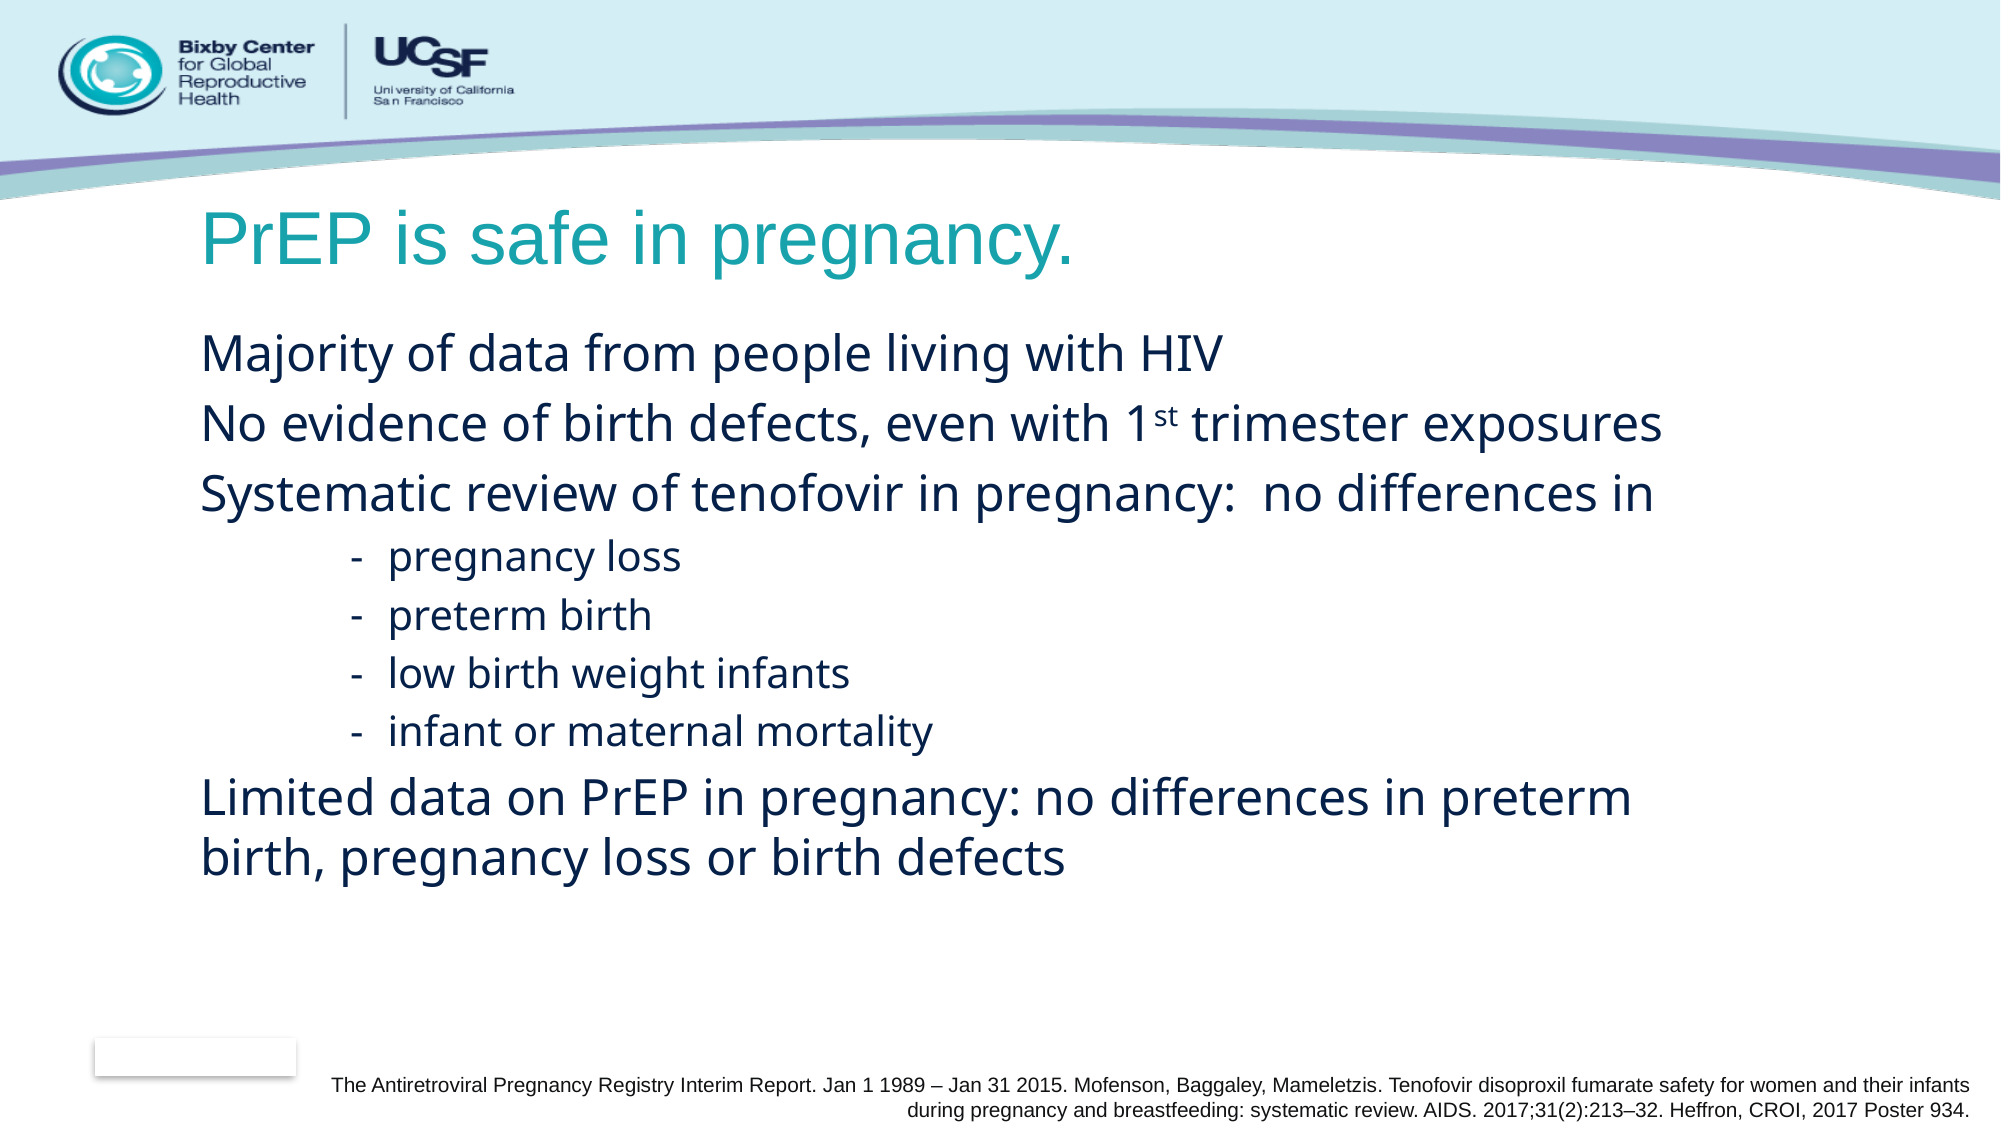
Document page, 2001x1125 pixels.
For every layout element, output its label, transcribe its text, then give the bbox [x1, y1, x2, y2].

list Majority of data from people living with HIV No evidence of birth defects, even with 1st trimester exposures Systematic review of tenofovir in pregnancy: no differences in pregnancy loss preterm birth low birth weight infants infant or maternal mortality Limited data on PrEP in pregnancy: no differences in preterm birth, pregnancy loss or birth defects [185, 329, 1732, 1065]
picture [0, 0, 2001, 201]
text_box The Antiretroviral Pregnancy Registry Interim Report. Jan 1 1989 – Jan 31 2015. Mofenson, Baggaley, Mameletzis. Tenofovir disoproxil fumarate safety for women and their infants during pregnancy and breastfeeding: systematic review. AIDS. 2017;31(2):213–32. Heffron, CROI, 2017 Poster 934. [309, 1064, 1986, 1125]
title PrEP is safe in pregnancy. [185, 140, 1986, 329]
